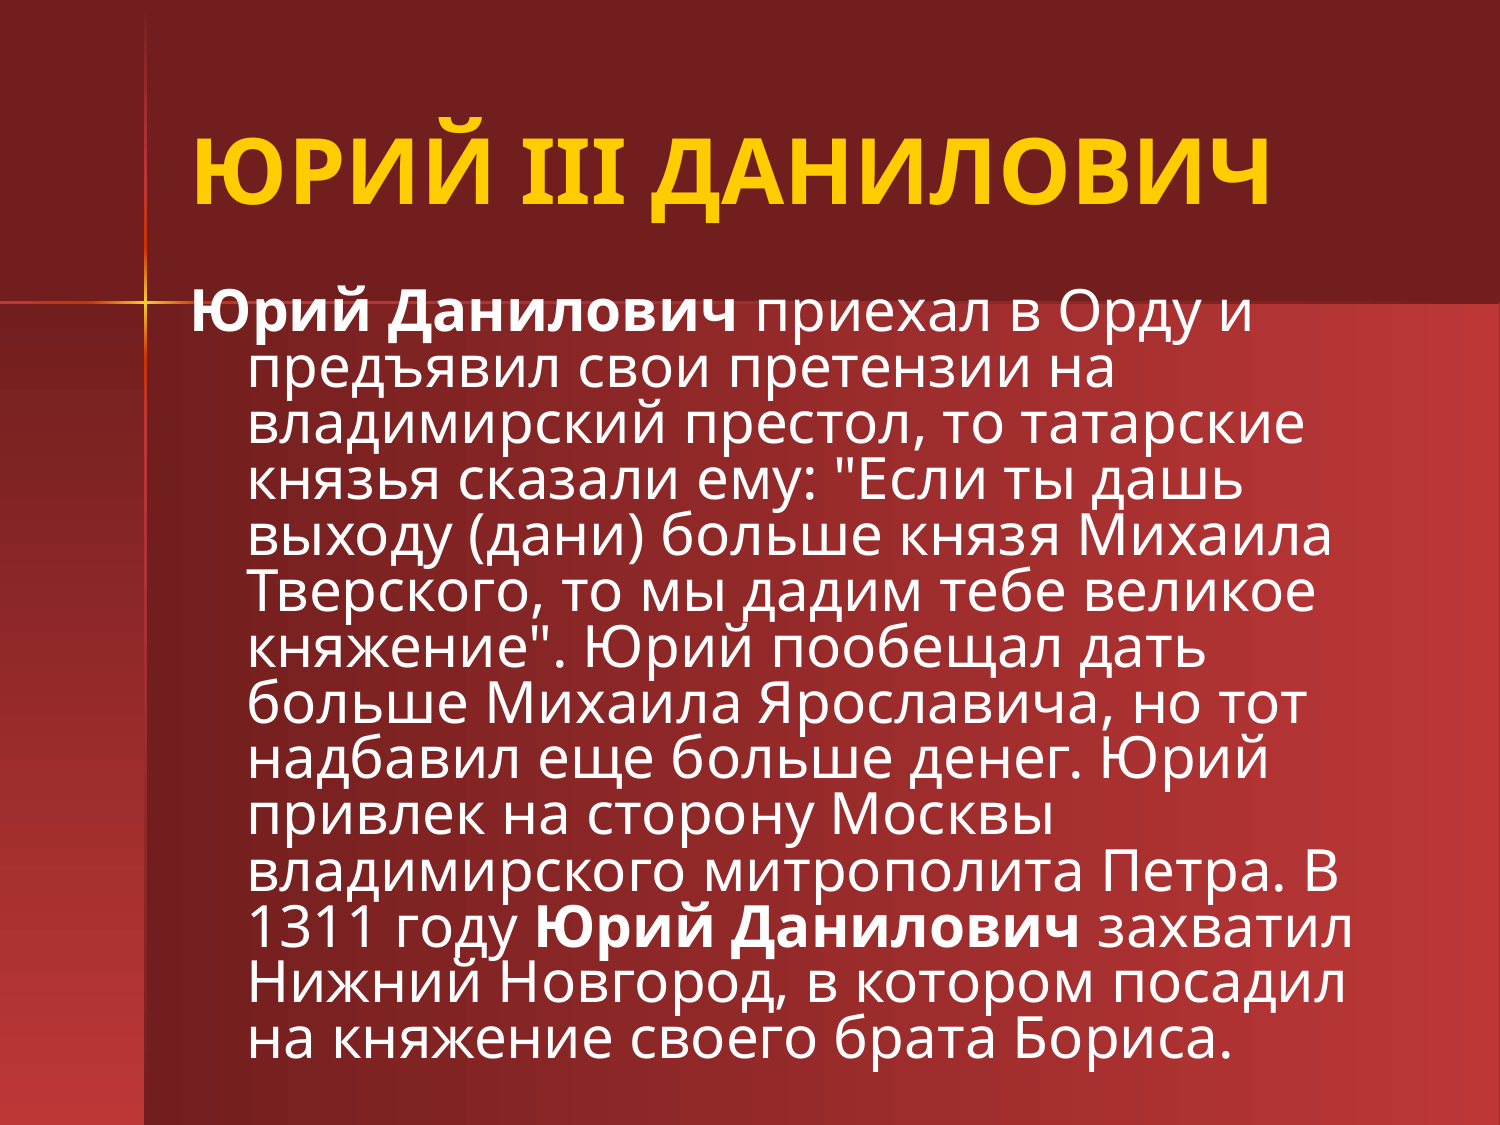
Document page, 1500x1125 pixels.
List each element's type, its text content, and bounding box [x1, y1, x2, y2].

list Юрий Данилович приехал в Орду и предъявил свои претензии на владимирский престол, то татарские князья сказали ему: "Если ты дашь выходу (дани) больше князя Михаила Тверского, то мы дадим тебе великое княжение". Юрий пообещал дать больше Михаила Ярославича, но тот надбавил еще больше денег. Юрий привлек на сторону Москвы владимирского митрополита Петра. В 1311 году Юрий Данилович захватил Нижний Новгород, в котором посадил на княжение своего брата Бориса. [174, 278, 1413, 1094]
title ЮРИЙ III ДАНИЛОВИЧ [174, 50, 1413, 278]
